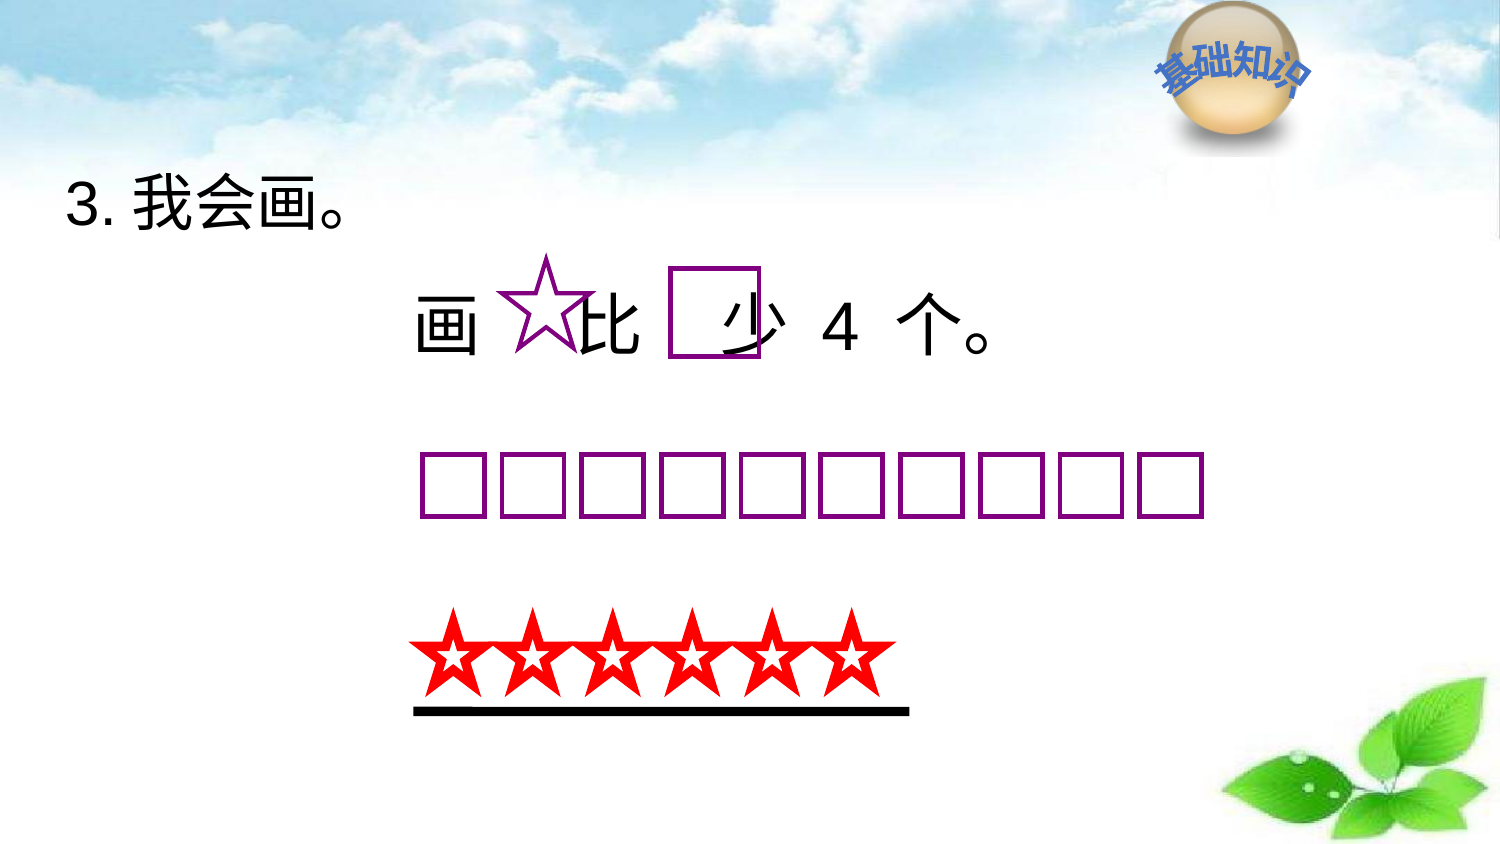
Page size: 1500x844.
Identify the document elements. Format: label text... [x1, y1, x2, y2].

text_box 3.我会画。 [49, 155, 963, 245]
text_box [422, 454, 485, 517]
text_box 画 比 少 4 个。 [241, 274, 1064, 372]
text_box [741, 622, 804, 685]
text_box [422, 622, 485, 685]
text_box [501, 622, 564, 685]
text_box [581, 622, 644, 685]
picture [0, 0, 1500, 844]
text_box [820, 622, 883, 685]
text_box [670, 268, 759, 357]
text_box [1152, 0, 1313, 157]
text_box [820, 454, 883, 517]
text_box [501, 259, 591, 349]
text_box [581, 454, 644, 517]
text_box [501, 454, 564, 517]
text_box [1139, 454, 1202, 517]
text_box [661, 454, 724, 517]
text_box [980, 454, 1043, 517]
text_box [661, 622, 724, 685]
text_box [1059, 454, 1122, 517]
text_box [900, 454, 963, 517]
text_box [741, 454, 804, 517]
